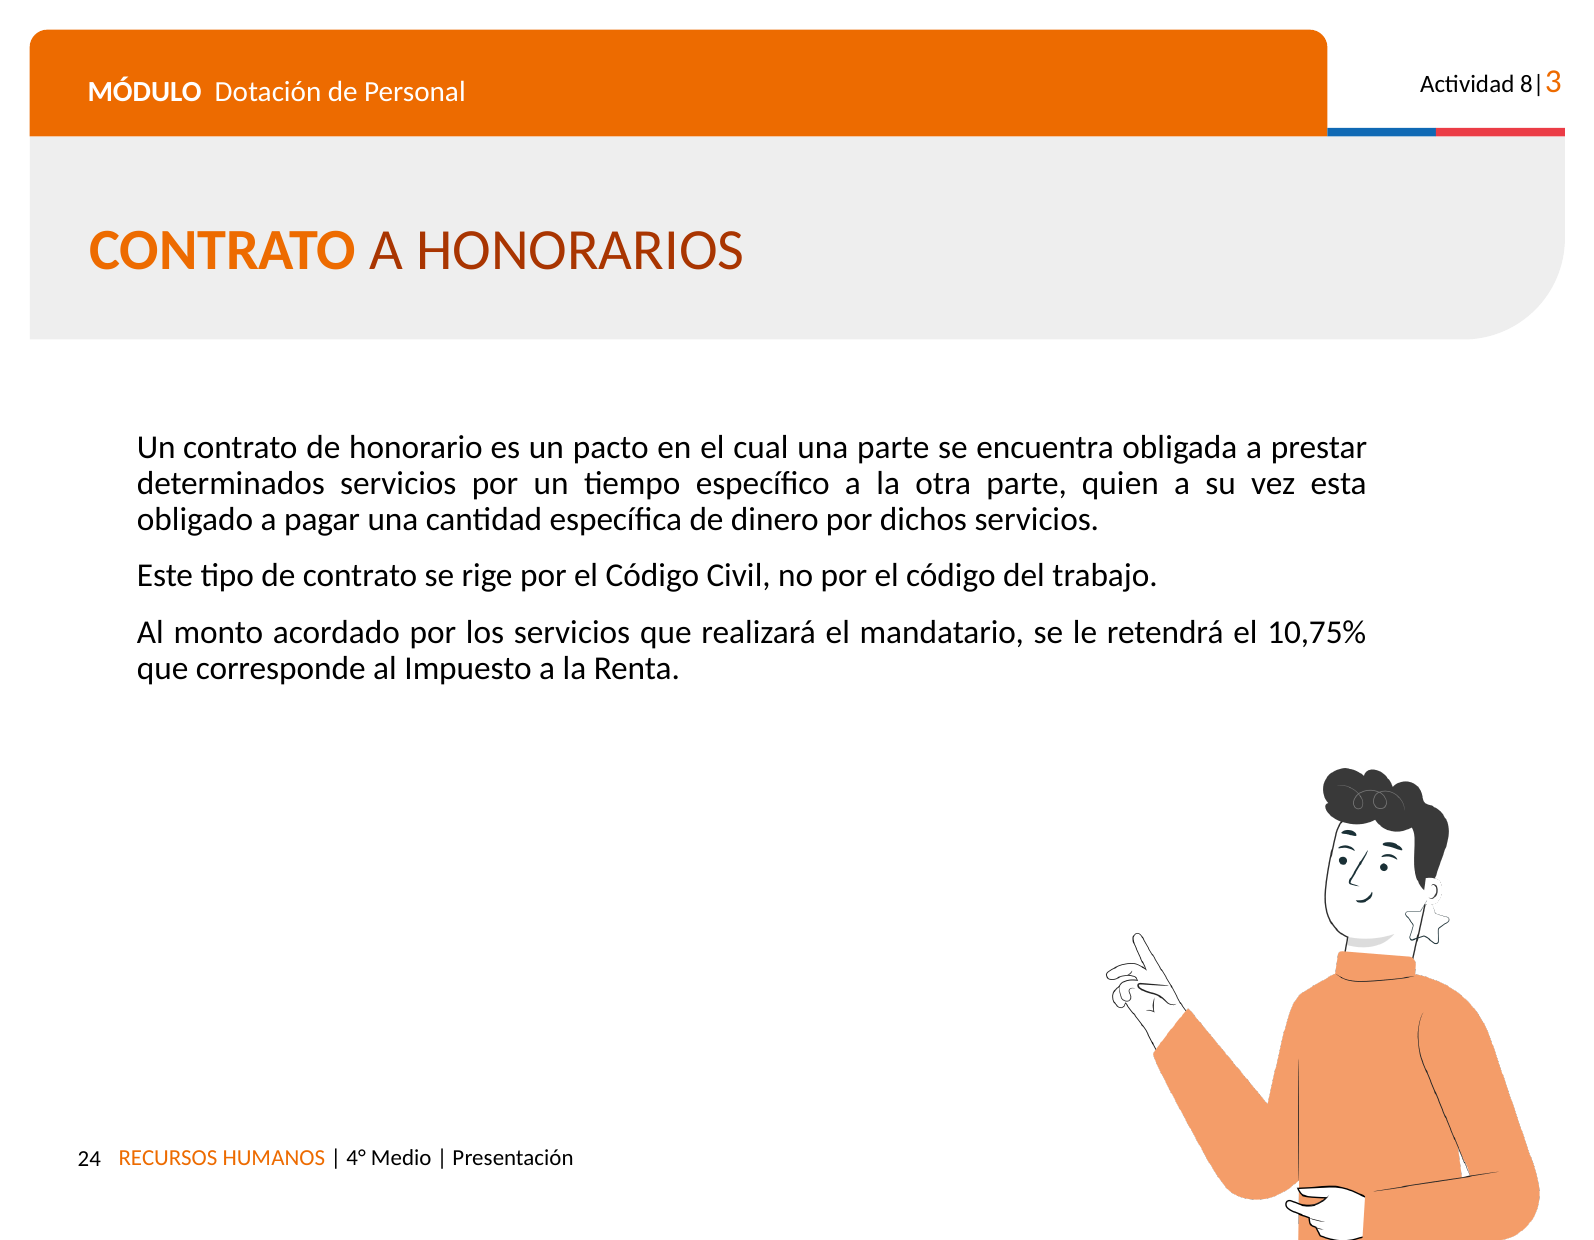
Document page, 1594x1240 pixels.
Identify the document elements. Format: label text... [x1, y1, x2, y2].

picture [1105, 768, 1541, 1240]
text_box Un contrato de honorario es un pacto en el cual una parte se encuentra obligada a prestar determinados servicios por un tiempo específico a la otra parte, quien a su vez esta obligado a pagar una cantidad específica de dinero por dichos servicios. Este tipo de contrato se rige por el Código Civil, no por el código del trabajo. Al monto acordado por los servicios que realizará el mandatario, se le retendrá el 10,75% que corresponde al Impuesto a la Renta. [129, 422, 1377, 695]
text_box CONTRATO A HONORARIOS [74, 209, 1543, 296]
slide_number ‹#› [60, 1128, 117, 1240]
